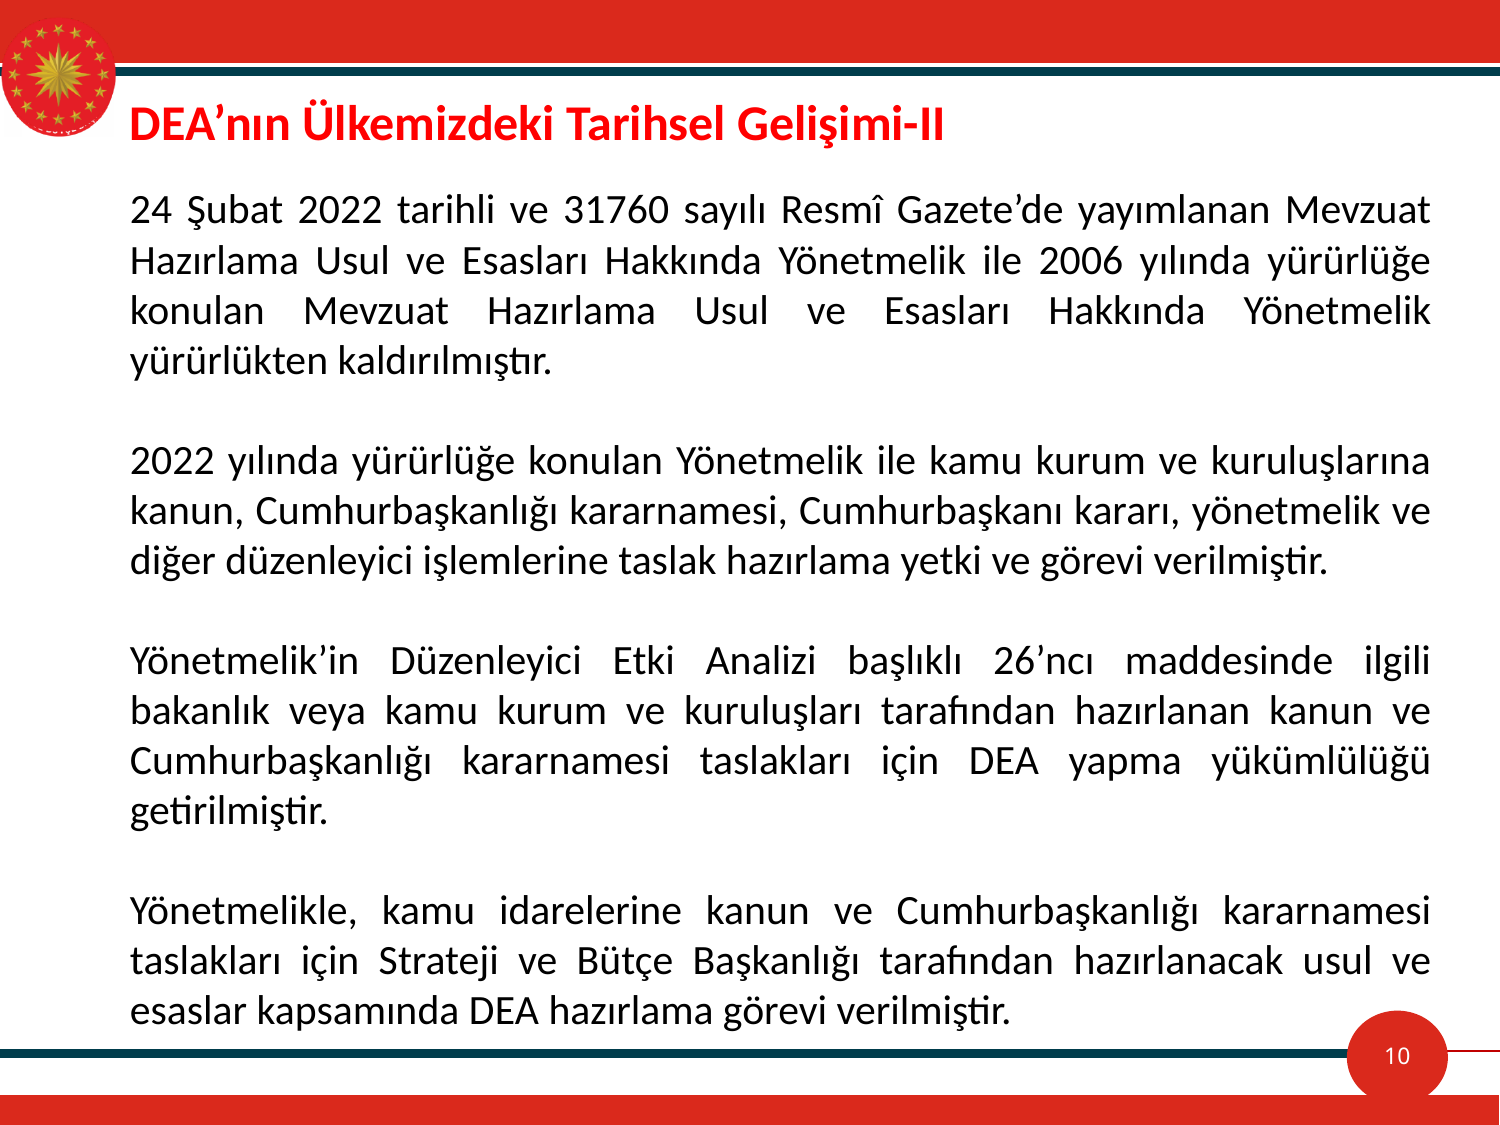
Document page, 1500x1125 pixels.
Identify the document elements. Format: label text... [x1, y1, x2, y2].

text_box 24 Şubat 2022 tarihli ve 31760 sayılı Resmî Gazete’de yayımlanan Mevzuat Hazırlama Usul ve Esasları Hakkında Yönetmelik ile 2006 yılında yürürlüğe konulan Mevzuat Hazırlama Usul ve Esasları Hakkında Yönetmelik yürürlükten kaldırılmıştır. 2022 yılında yürürlüğe konulan Yönetmelik ile kamu kurum ve kuruluşlarına kanun, Cumhurbaşkanlığı kararnamesi, Cumhurbaşkanı kararı, yönetmelik ve diğer düzenleyici işlemlerine taslak hazırlama yetki ve görevi verilmiştir. Yönetmelik’in Düzenleyici Etki Analizi başlıklı 26’ncı maddesinde ilgili bakanlık veya kamu kurum ve kuruluşları tarafından hazırlanan kanun ve Cumhurbaşkanlığı kararnamesi taslakları için DEA yapma yükümlülüğü getirilmiştir. Yönetmelikle, kamu idarelerine kanun ve Cumhurbaşkanlığı kararnamesi taslakları için Strateji ve Bütçe Başkanlığı tarafından hazırlanacak usul ve esaslar kapsamında DEA hazırlama görevi verilmiştir. [115, 174, 1447, 1041]
picture [0, 16, 116, 137]
text_box 10 [1346, 1041, 1448, 1105]
text_box DEA’nın Ülkemizdeki Tarihsel Gelişimi-II [115, 83, 1447, 159]
text_box [0, 1049, 1347, 1058]
text_box [116, 67, 1500, 76]
text_box [0, 0, 1500, 63]
text_box [0, 1095, 1499, 1125]
